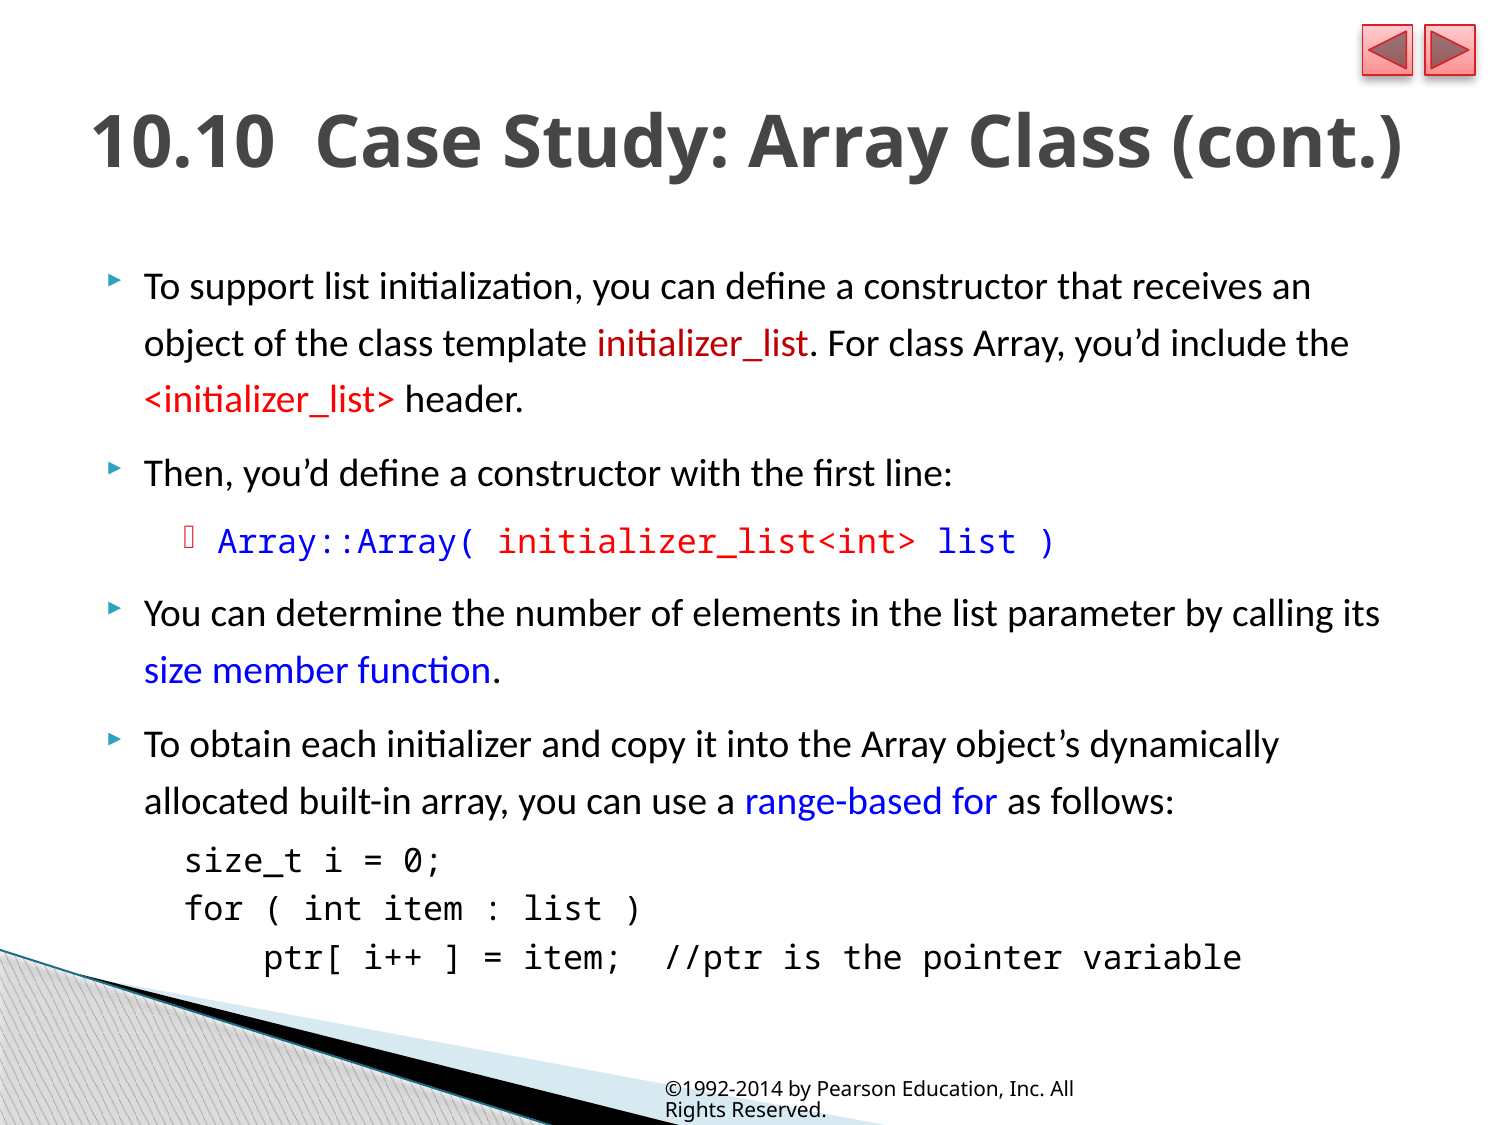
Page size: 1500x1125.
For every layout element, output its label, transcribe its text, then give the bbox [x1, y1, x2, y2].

title 10.10 Case Study: Array Class (cont.) [75, 45, 1425, 233]
list To support list initialization, you can define a constructor that receives an object of the class template initializer_list. For class Array, you’d include the <initializer_list> header. Then, you’d define a constructor with the first line: Array::Array( initializer_list<int> list ) You can determine the number of elements in the list parameter by calling its size member function. To obtain each initializer and copy it into the Array object’s dynamically allocated built-in array, you can use a range-based for as follows: size_t i = 0; for ( int item : list ) ptr[ i++ ] = item; //ptr is the pointer variable [75, 242, 1425, 986]
footer ©1992-2014 by Pearson Education, Inc. All Rights Reserved. [650, 1051, 1105, 1112]
